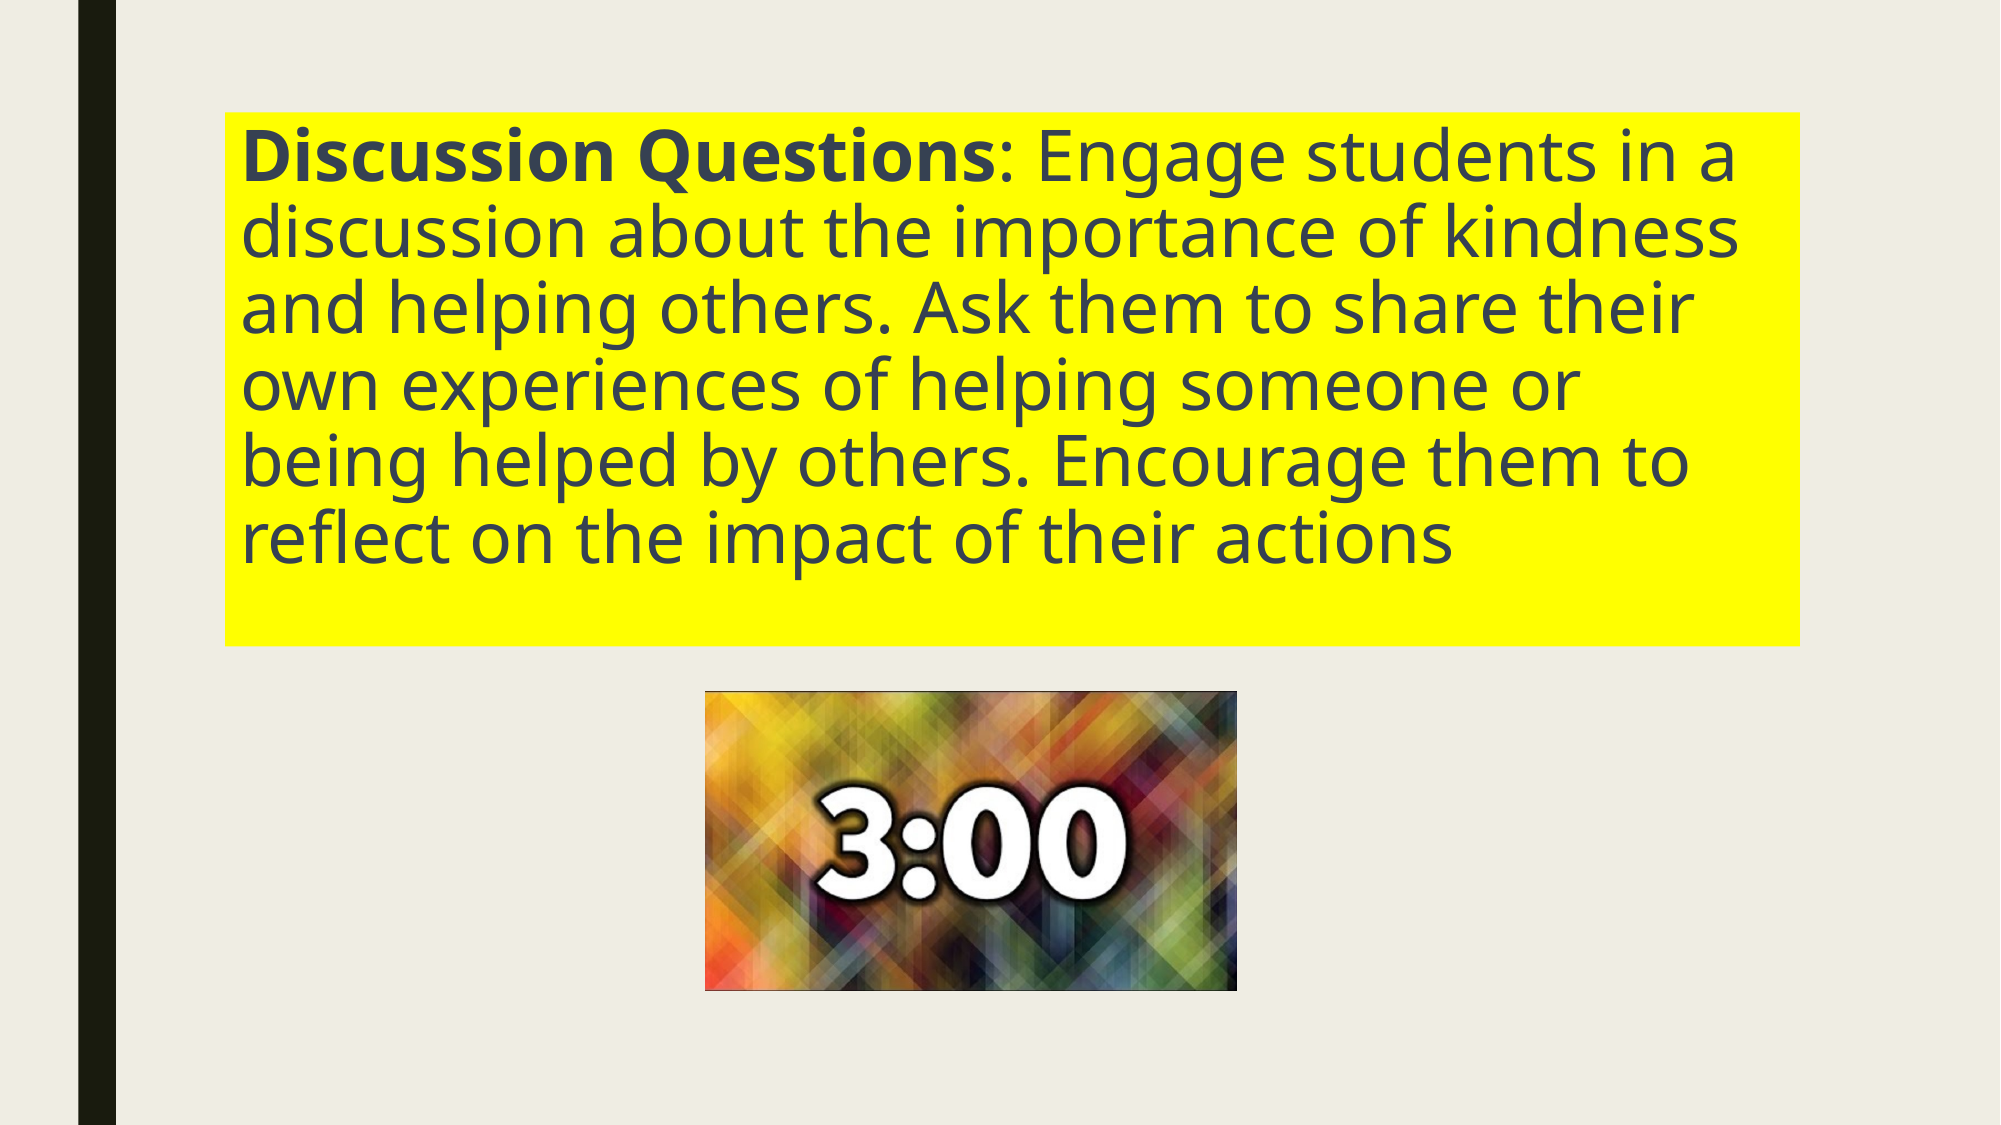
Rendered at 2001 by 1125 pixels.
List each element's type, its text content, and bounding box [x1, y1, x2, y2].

title Discussion Questions: Engage students in a discussion about the importance of kindness and helping others. Ask them to share their own experiences of helping someone or being helped by others. Encourage them to reflect on the impact of their actions [225, 112, 1800, 647]
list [704, 690, 1238, 992]
